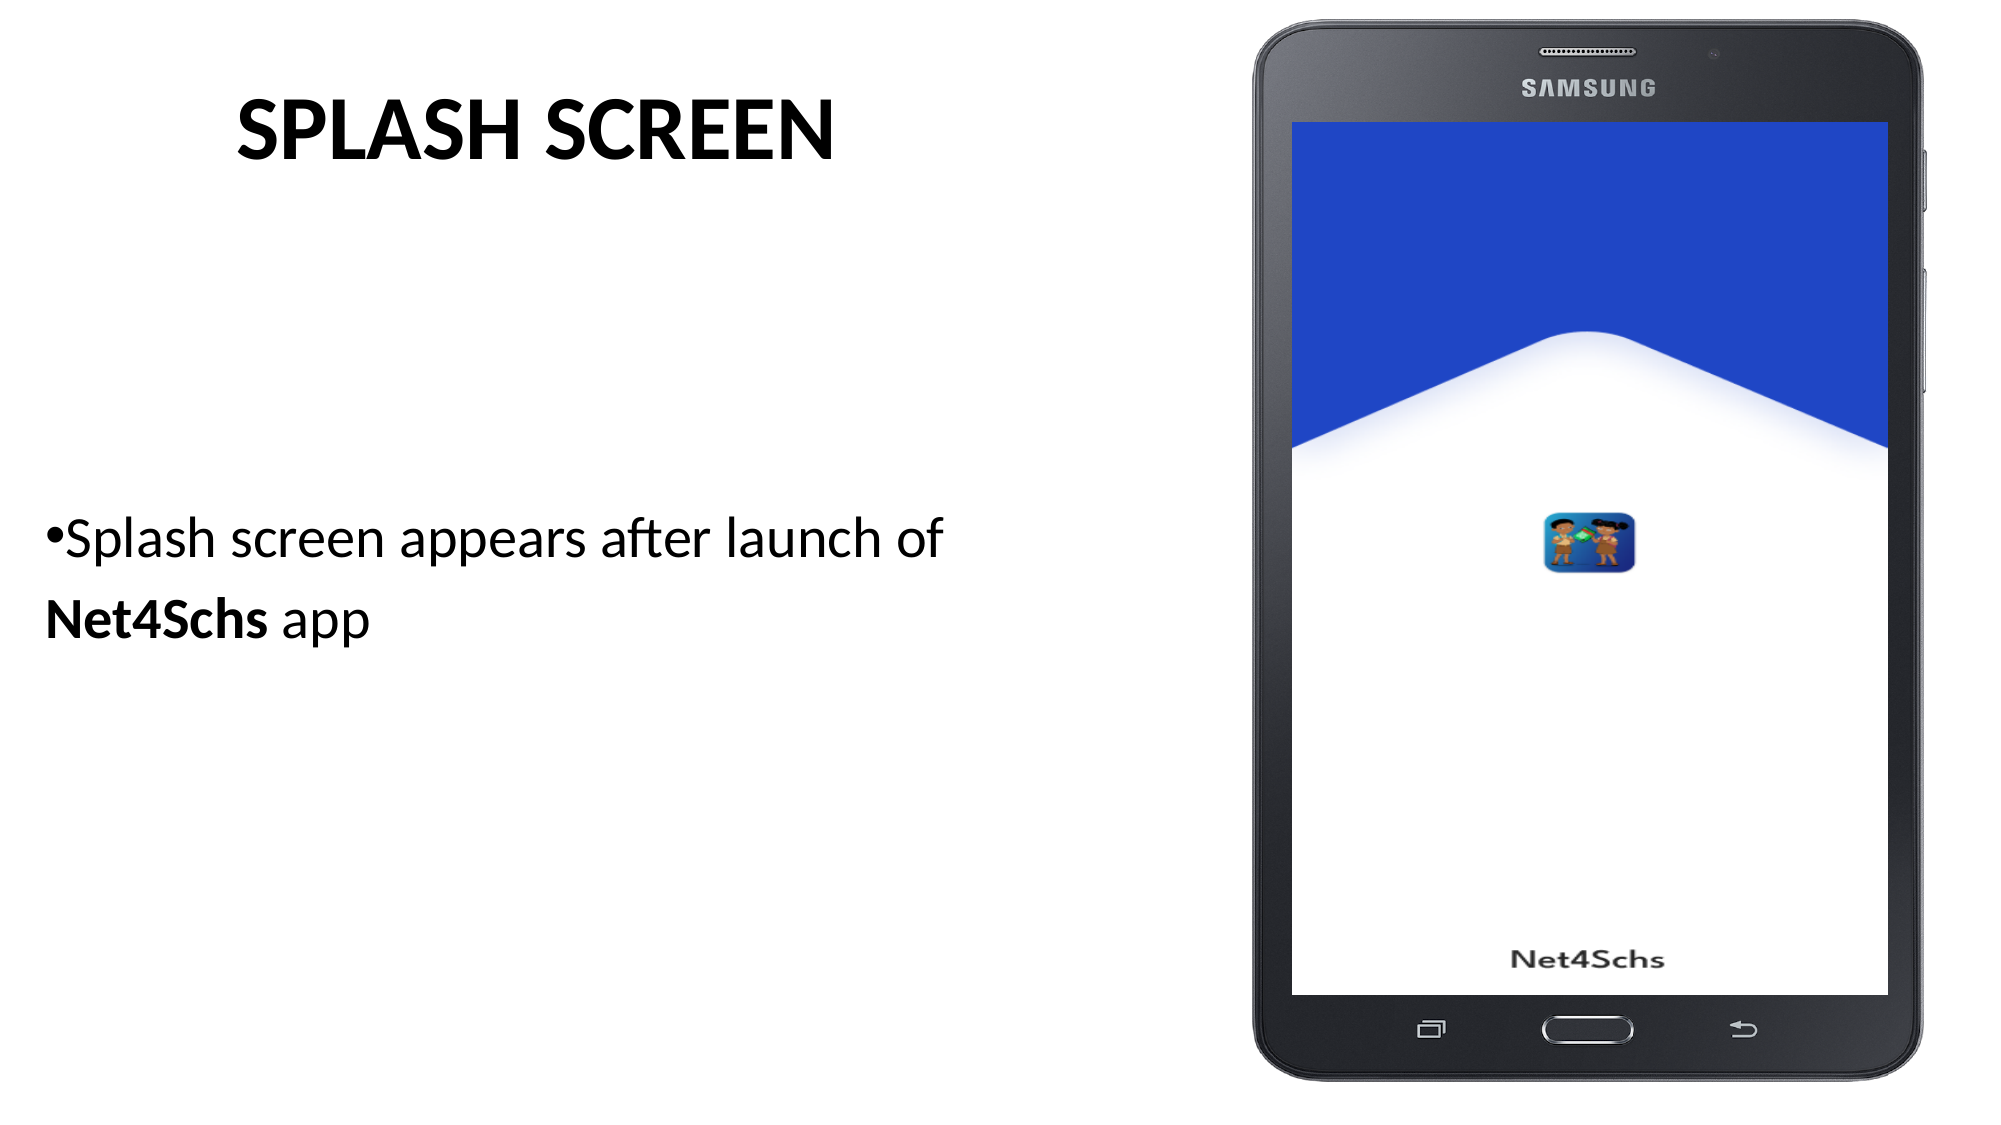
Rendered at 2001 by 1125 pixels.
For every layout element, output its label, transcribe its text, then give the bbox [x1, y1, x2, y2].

list Splash screen appears after launch of Net4Schs app [30, 223, 677, 938]
title SPLASH SCREEN [30, 71, 677, 188]
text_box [677, 0, 2000, 1111]
